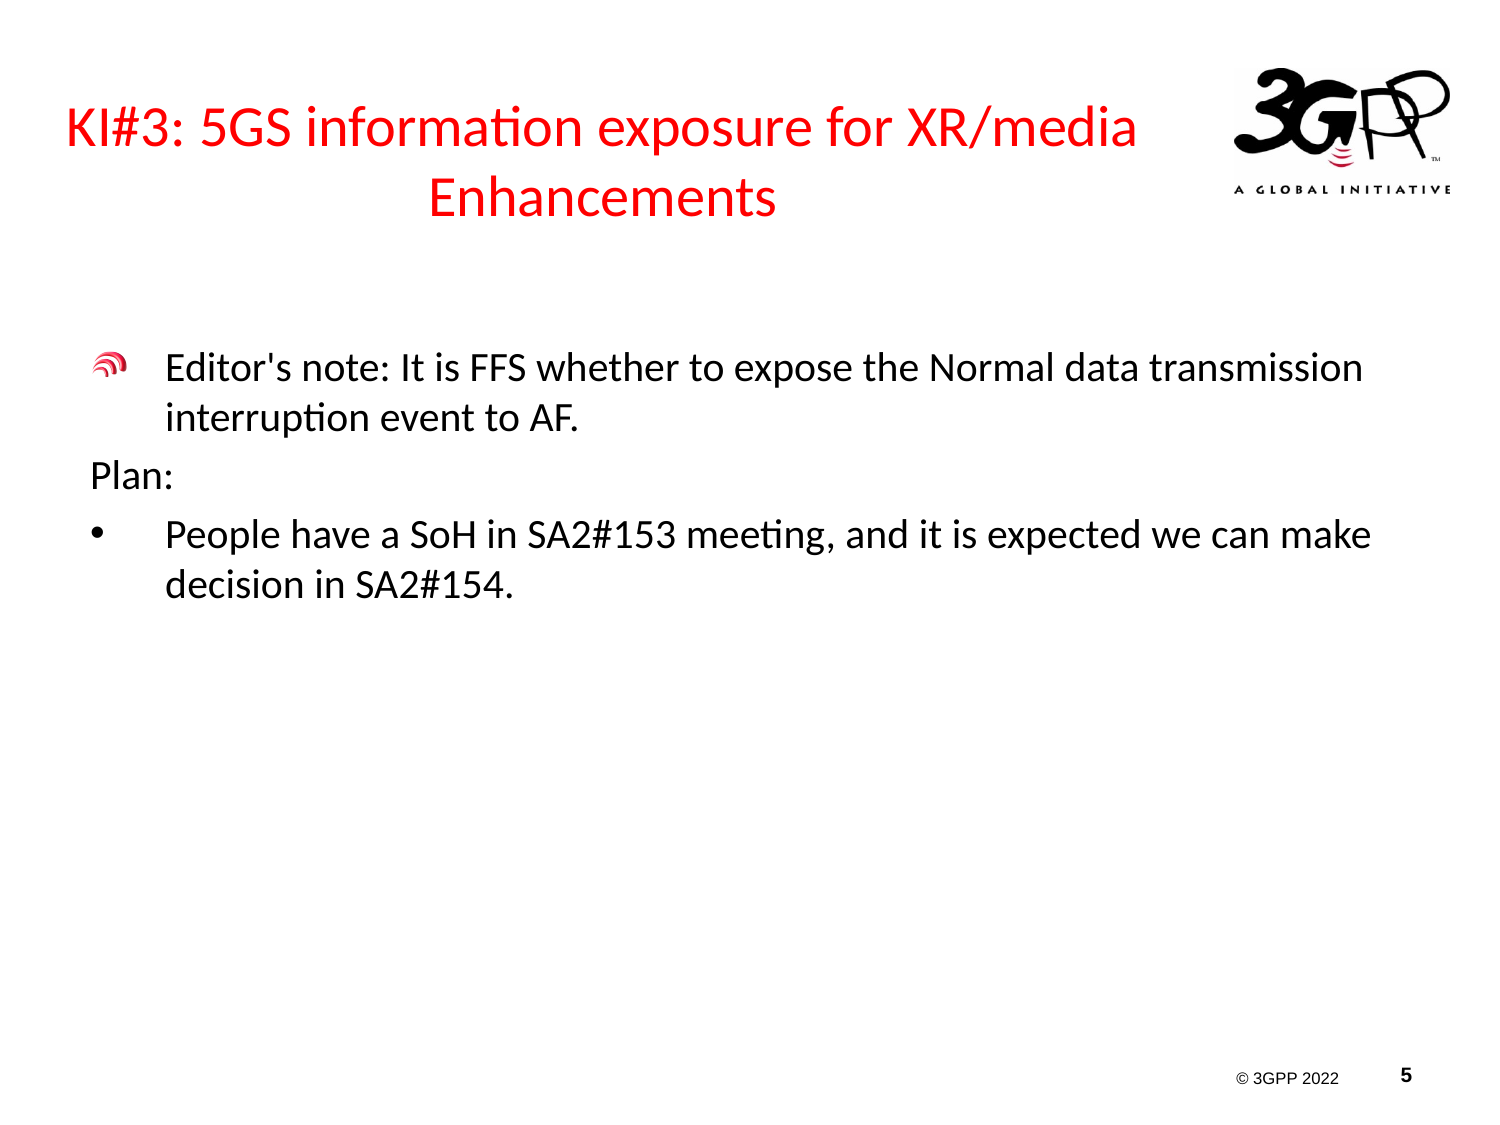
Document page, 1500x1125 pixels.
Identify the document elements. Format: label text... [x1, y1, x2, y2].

picture [90, 350, 120, 380]
title KI#3: 5GS information exposure for XR/media Enhancements [43, 64, 1164, 252]
picture [1234, 68, 1450, 194]
list Editor's note: It is FFS whether to expose the Normal data transmission interruption event to AF. Plan: People have a SoH in SA2#153 meeting, and it is expected we can make decision in SA2#154. [75, 332, 1452, 1125]
